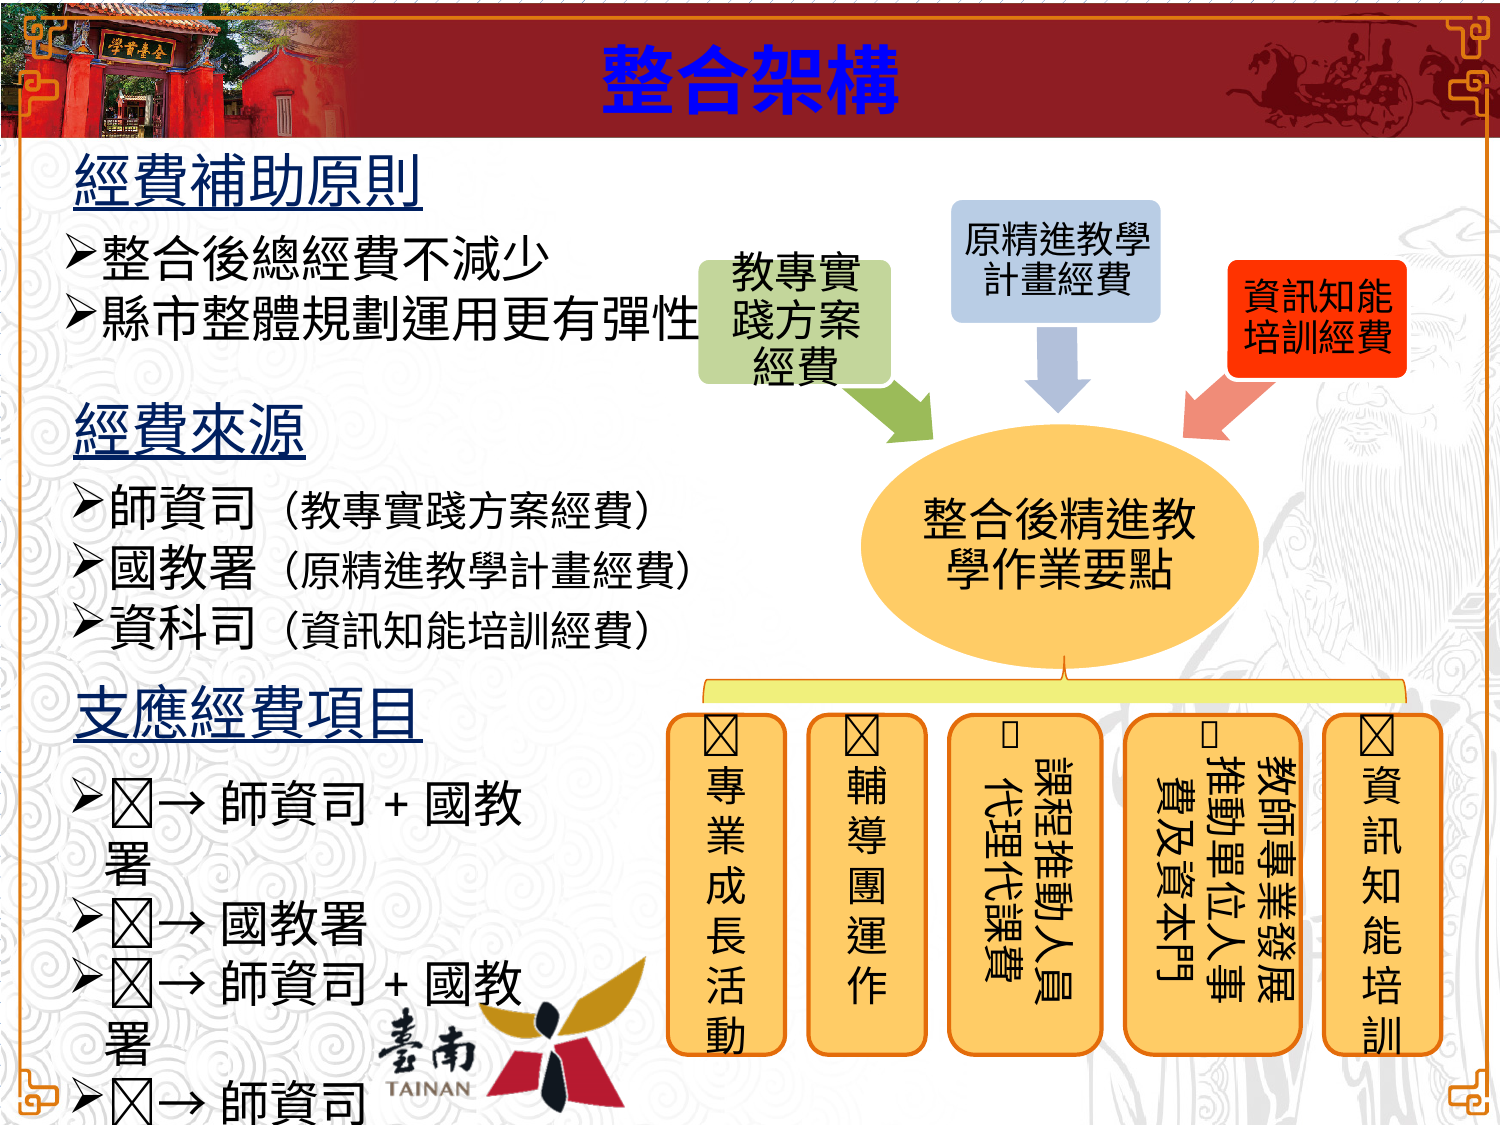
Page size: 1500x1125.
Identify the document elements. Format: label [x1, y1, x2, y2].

picture [0, 2, 1500, 1125]
text_box [667, 175, 1442, 1055]
